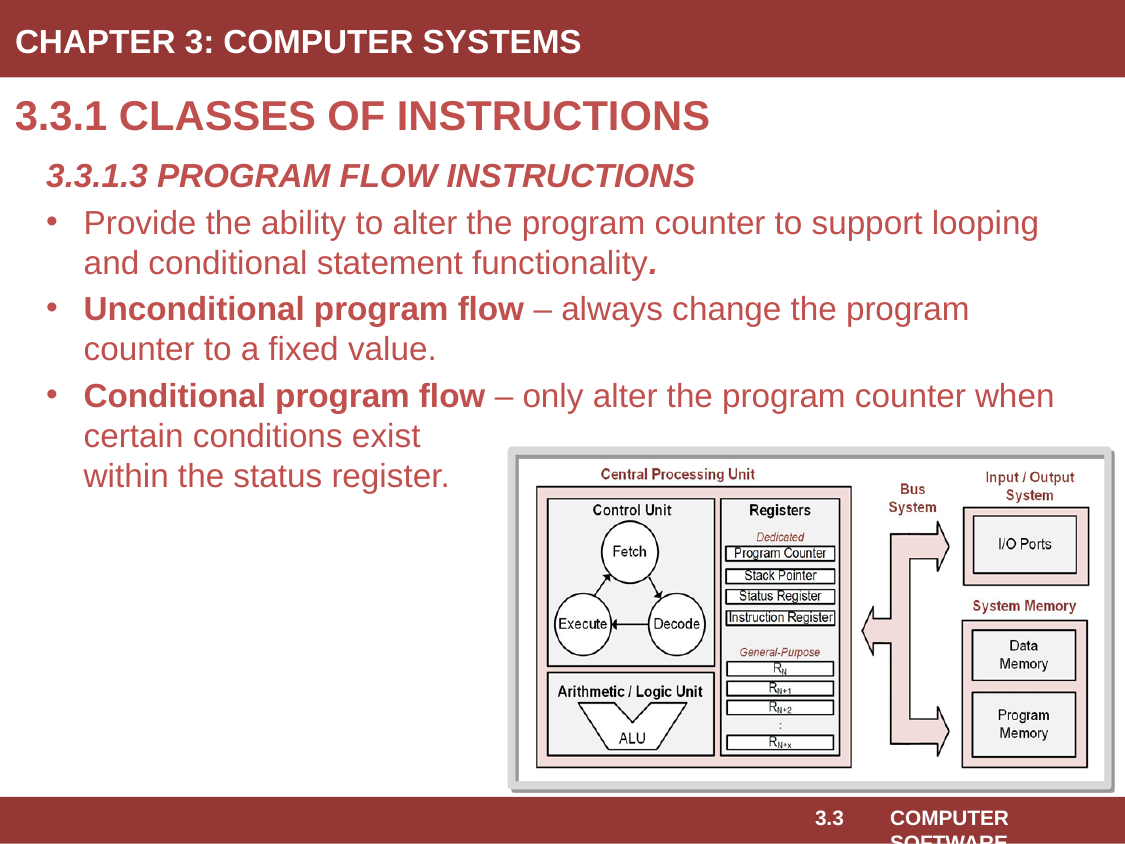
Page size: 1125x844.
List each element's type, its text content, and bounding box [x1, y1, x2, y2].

text_box 3.3.1.3 Program Flow Instructions Provide the ability to alter the program counter to support looping and conditional statement functionality. Unconditional program flow – always change the program counter to a fixed value. Conditional program flow – only alter the program counter when certain conditions exist within the status register. [31, 146, 1088, 573]
picture [507, 446, 1115, 793]
subtitle 3.3 Computer Software [800, 796, 1125, 844]
text_box 3.3.1 Classes of Instructions [0, 81, 1088, 146]
title Chapter 3: Computer Systems [0, 1, 1125, 78]
text_box [0, 795, 800, 844]
